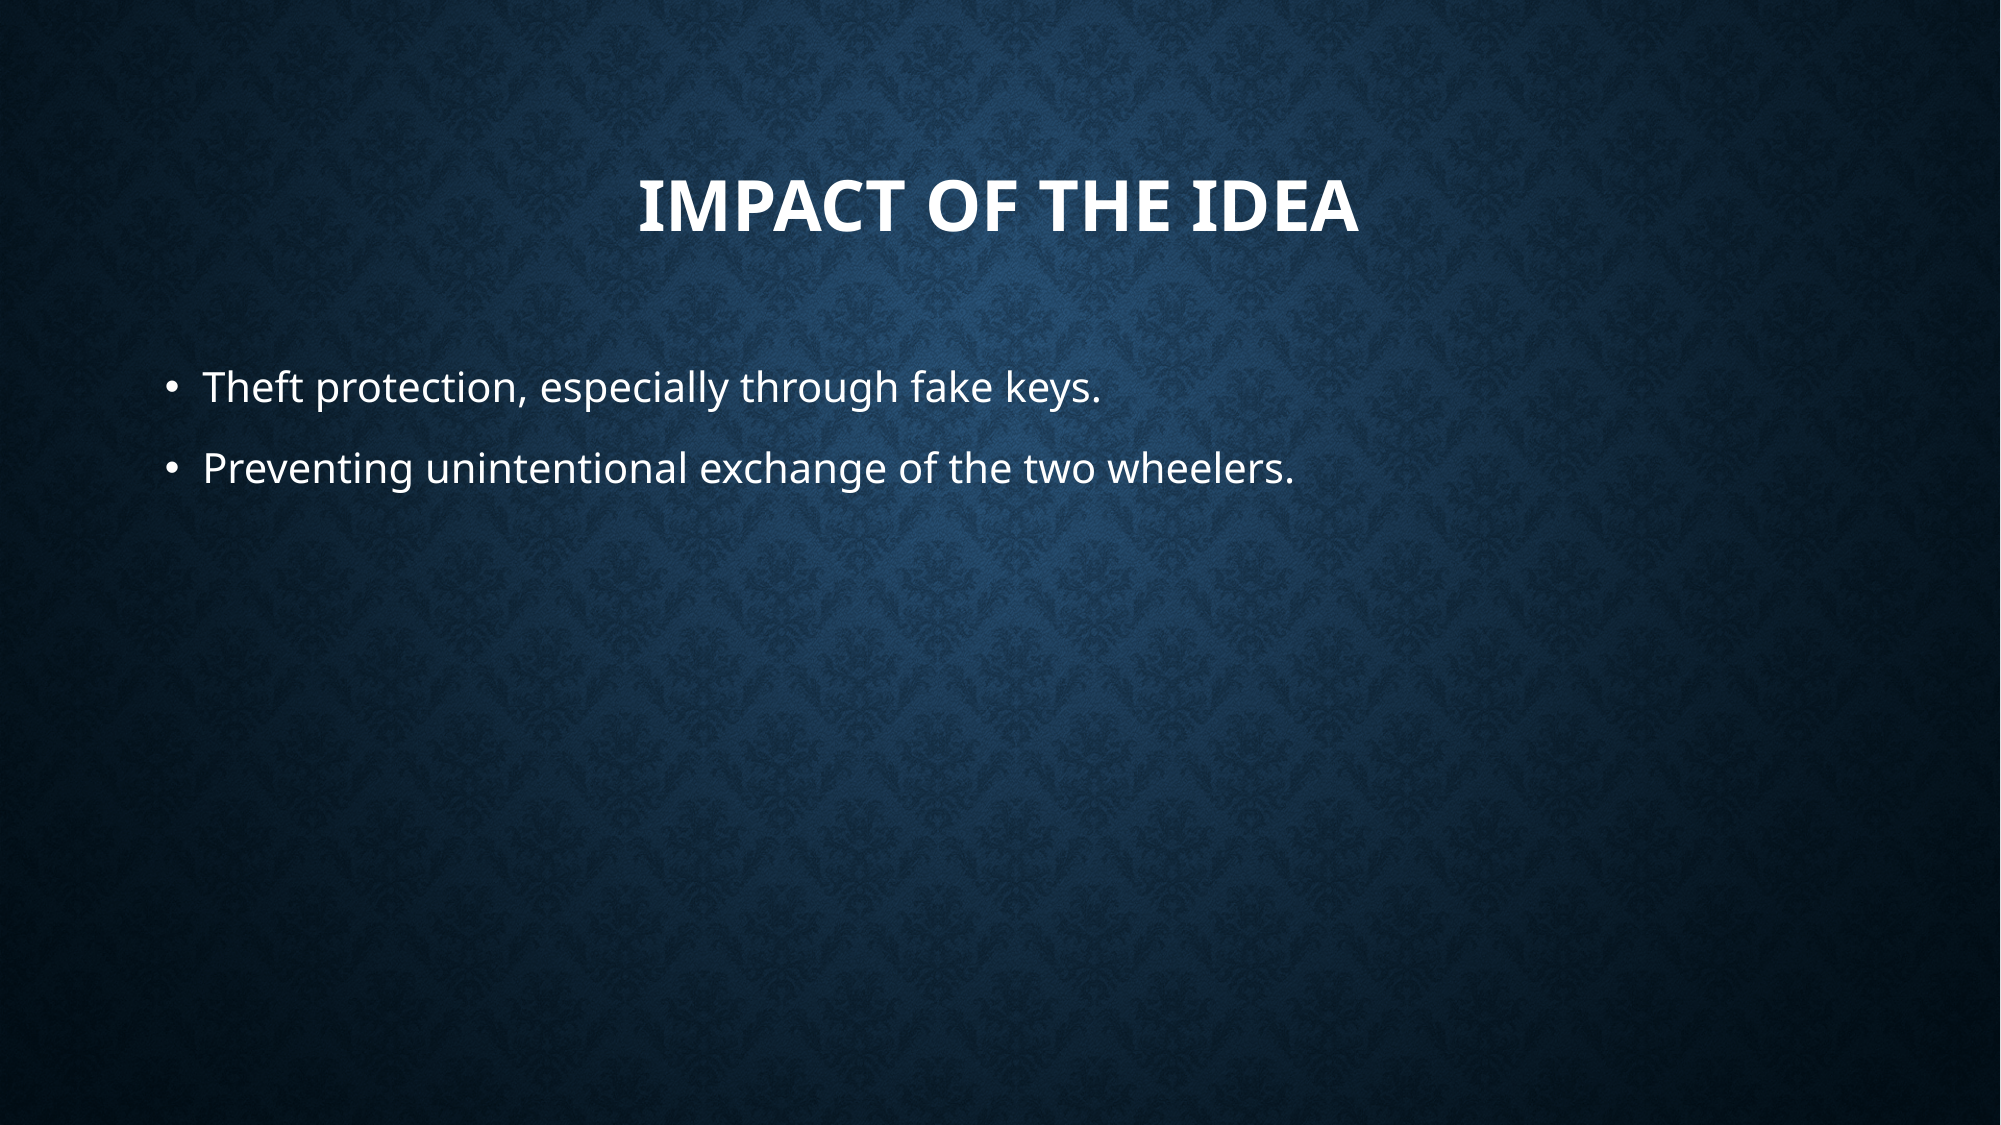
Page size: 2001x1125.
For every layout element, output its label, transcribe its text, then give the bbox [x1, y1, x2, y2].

title Impact of the idea [149, 99, 1849, 318]
list Theft protection, especially through fake keys. Preventing unintentional exchange of the two wheelers. [149, 343, 1849, 950]
